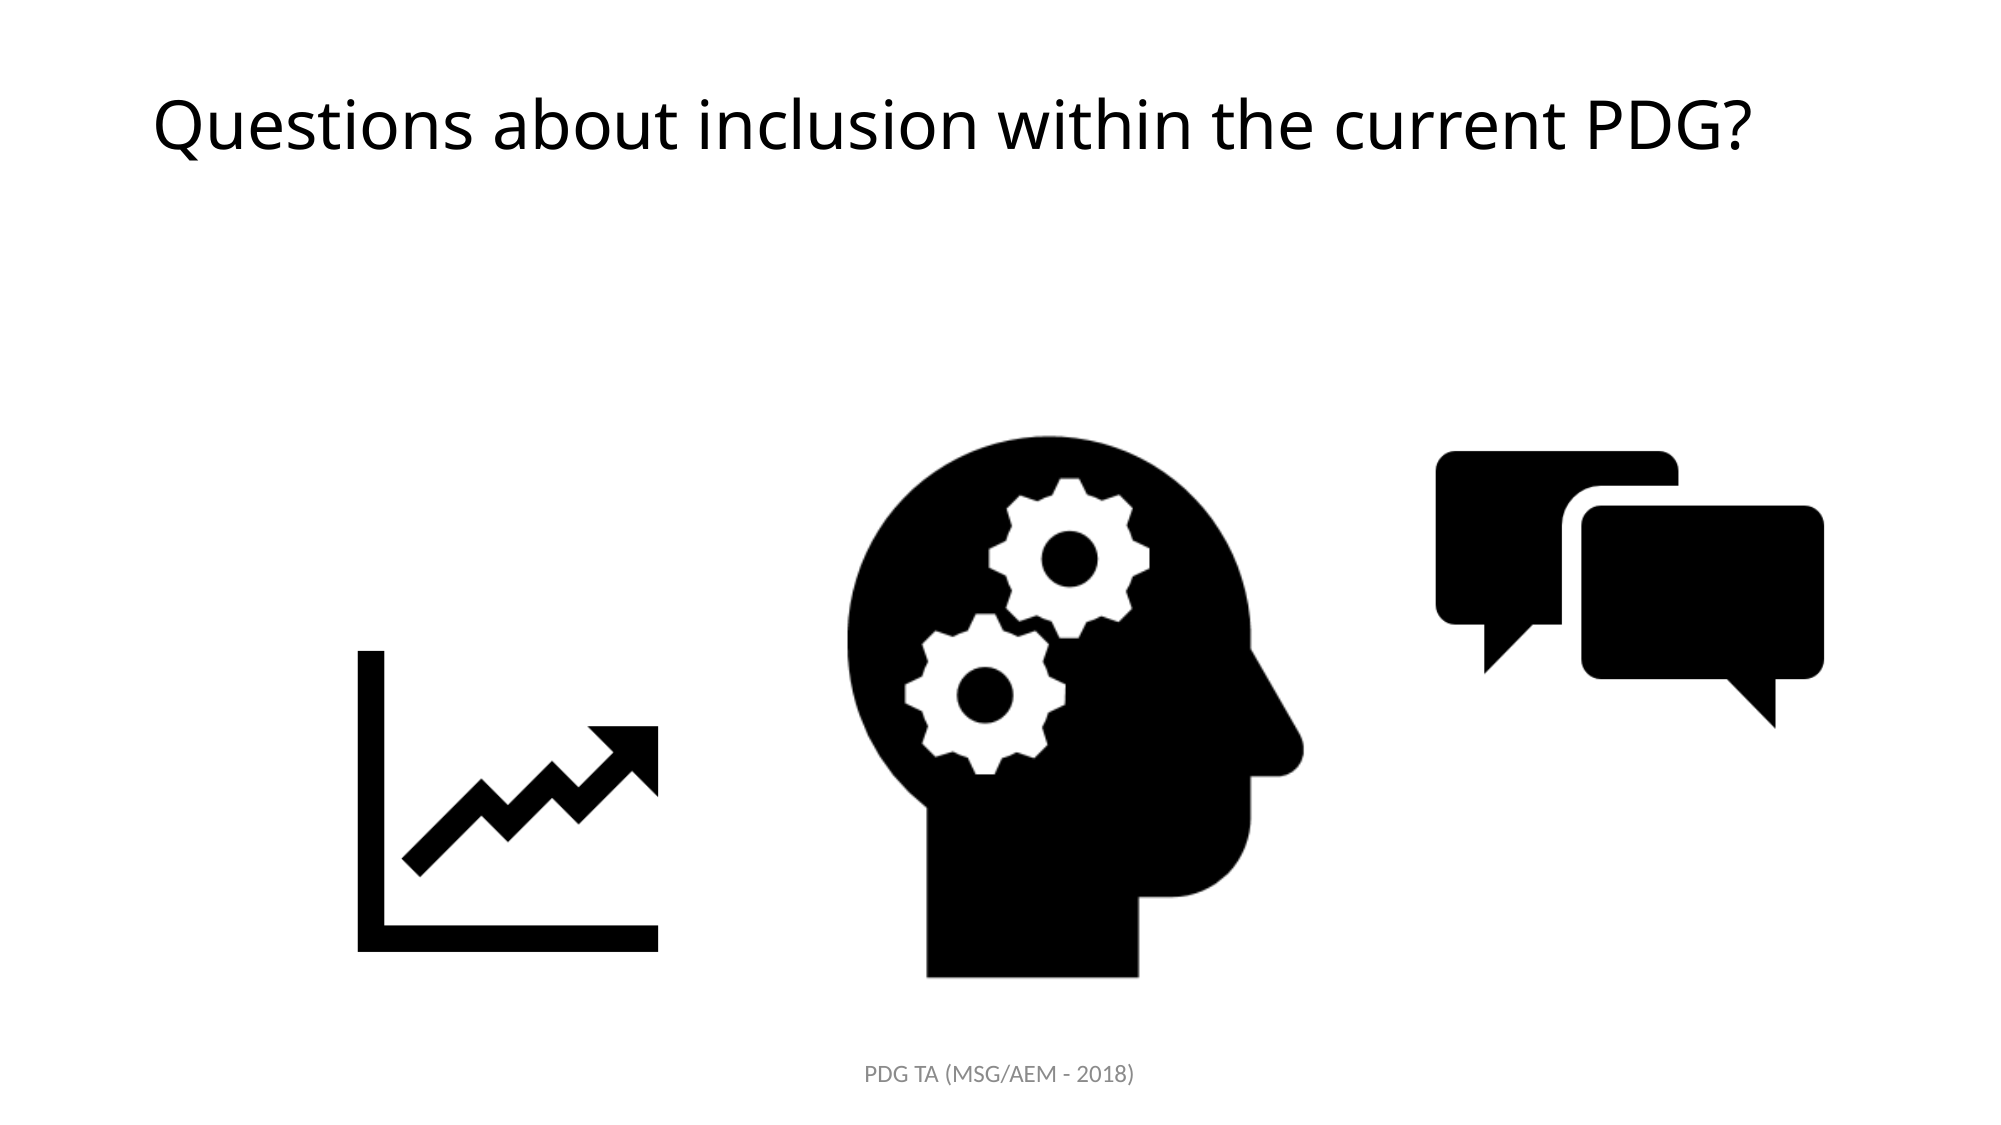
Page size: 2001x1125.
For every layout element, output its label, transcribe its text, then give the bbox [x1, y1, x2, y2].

title Questions about inclusion within the current PDG? [137, 59, 1863, 244]
picture [296, 589, 720, 1014]
picture [753, 352, 1863, 1043]
list [137, 244, 1863, 1014]
footer PDG TA (MSG/AEM - 2018) [662, 1042, 1338, 1103]
